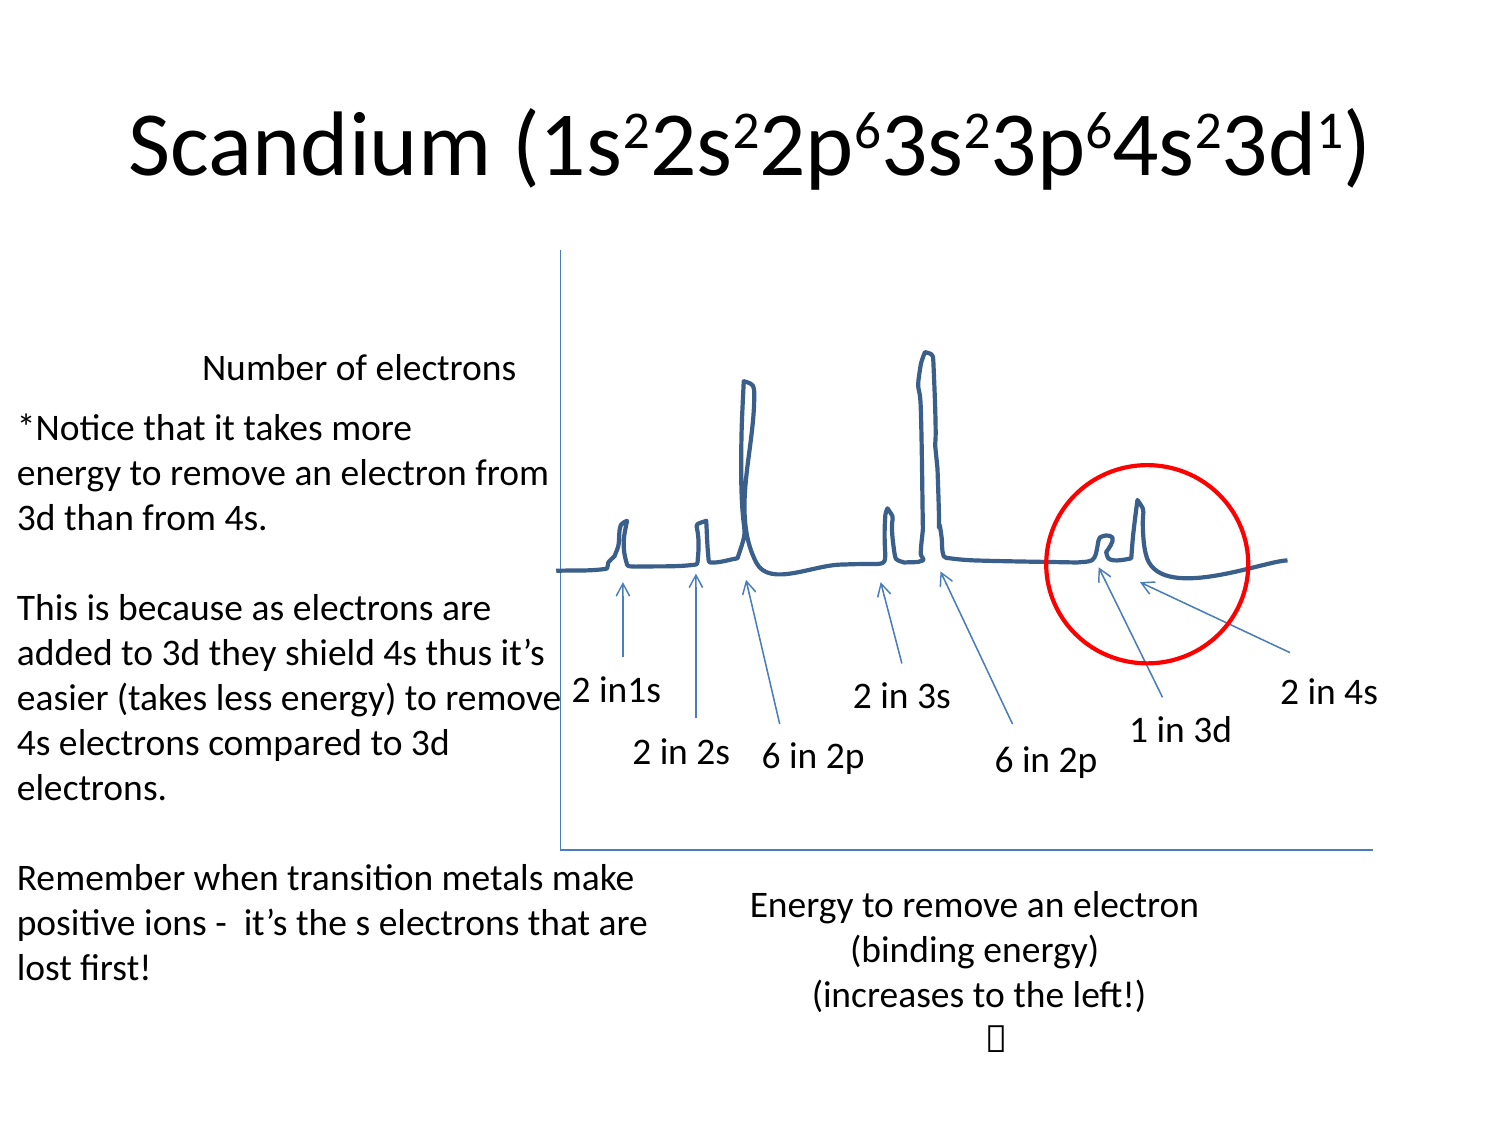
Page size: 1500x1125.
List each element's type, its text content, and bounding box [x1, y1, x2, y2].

text_box *Notice that it takes more energy to remove an electron from 3d than from 4s. This is because as electrons are added to 3d they shield 4s thus it’s easier (takes less energy) to remove 4s electrons compared to 3d electrons. Remember when transition metals make positive ions - it’s the s electrons that are lost first! [2, 395, 688, 1041]
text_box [745, 579, 780, 725]
text_box Energy to remove an electron (binding energy) (increases to the left!)  [635, 872, 1323, 1068]
text_box [1251, 558, 1288, 571]
text_box 2 in 2s [688, 719, 746, 780]
text_box [688, 350, 1044, 577]
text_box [1166, 581, 1291, 653]
text_box 6 in 2p [746, 724, 880, 784]
text_box 1 in 3d [1114, 697, 1248, 757]
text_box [940, 571, 1013, 725]
text_box [1044, 463, 1251, 651]
title Scandium (1s22s22p63s23p64s23d1) [75, 45, 1425, 233]
text_box 2 in 3s [838, 663, 935, 724]
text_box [1098, 566, 1163, 698]
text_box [880, 581, 903, 664]
text_box Number of electrons [187, 335, 532, 395]
text_box [1166, 660, 1181, 664]
text_box 6 in 2p [979, 727, 1113, 788]
text_box 2 in 4s [1265, 659, 1393, 719]
